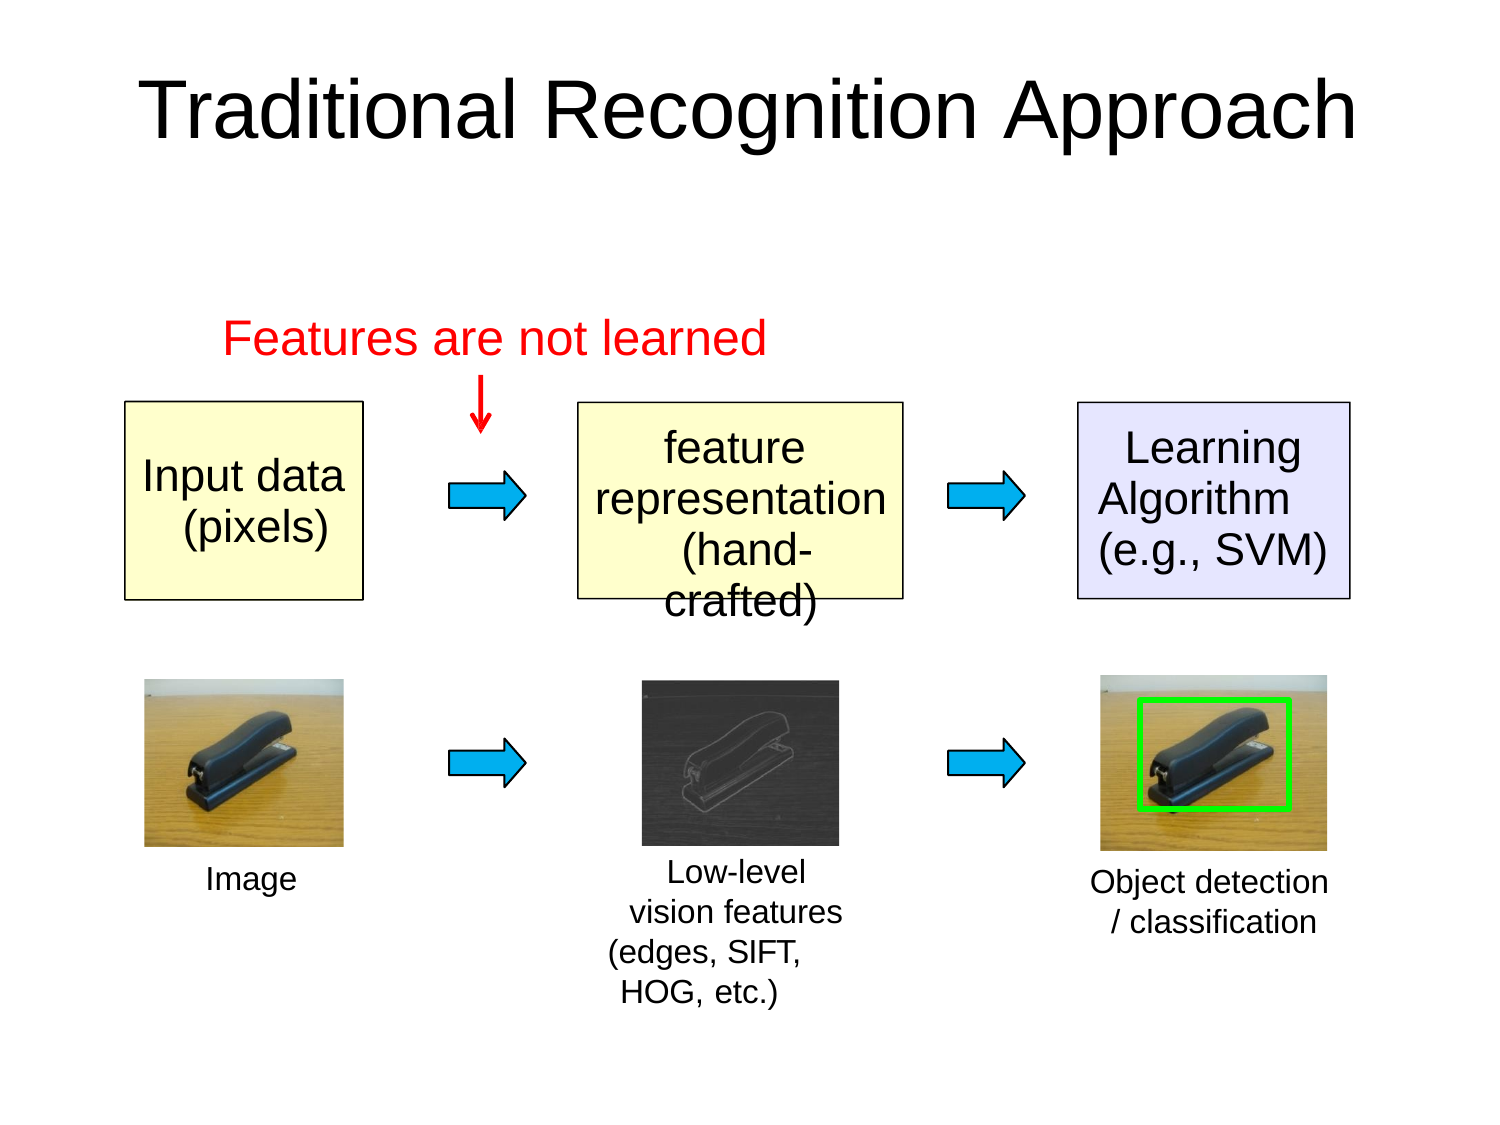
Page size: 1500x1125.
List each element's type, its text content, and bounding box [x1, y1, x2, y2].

text_box Features are not learned [219, 305, 772, 366]
text_box [144, 679, 344, 847]
text_box [124, 401, 364, 449]
text_box Learning Algorithm (e.g., SVM) [1077, 422, 1351, 576]
text_box Low-level vision features (edges, SIFT, HOG, etc.) [554, 849, 927, 1010]
text_box [1077, 402, 1350, 422]
text_box [469, 374, 492, 434]
text_box [948, 738, 1025, 788]
text_box Input data (pixels) [124, 449, 364, 552]
text_box [641, 680, 840, 846]
title Traditional Recognition Approach [26, 21, 1474, 244]
text_box Object detection / classification [1086, 860, 1332, 941]
text_box feature representation (hand-crafted) [577, 422, 903, 627]
text_box [124, 552, 364, 600]
text_box [1100, 675, 1328, 851]
text_box [449, 738, 526, 788]
text_box [948, 471, 1025, 520]
text_box [1139, 700, 1289, 809]
text_box Image [203, 856, 301, 897]
text_box [449, 471, 526, 520]
text_box [1077, 576, 1350, 599]
text_box [577, 402, 903, 422]
